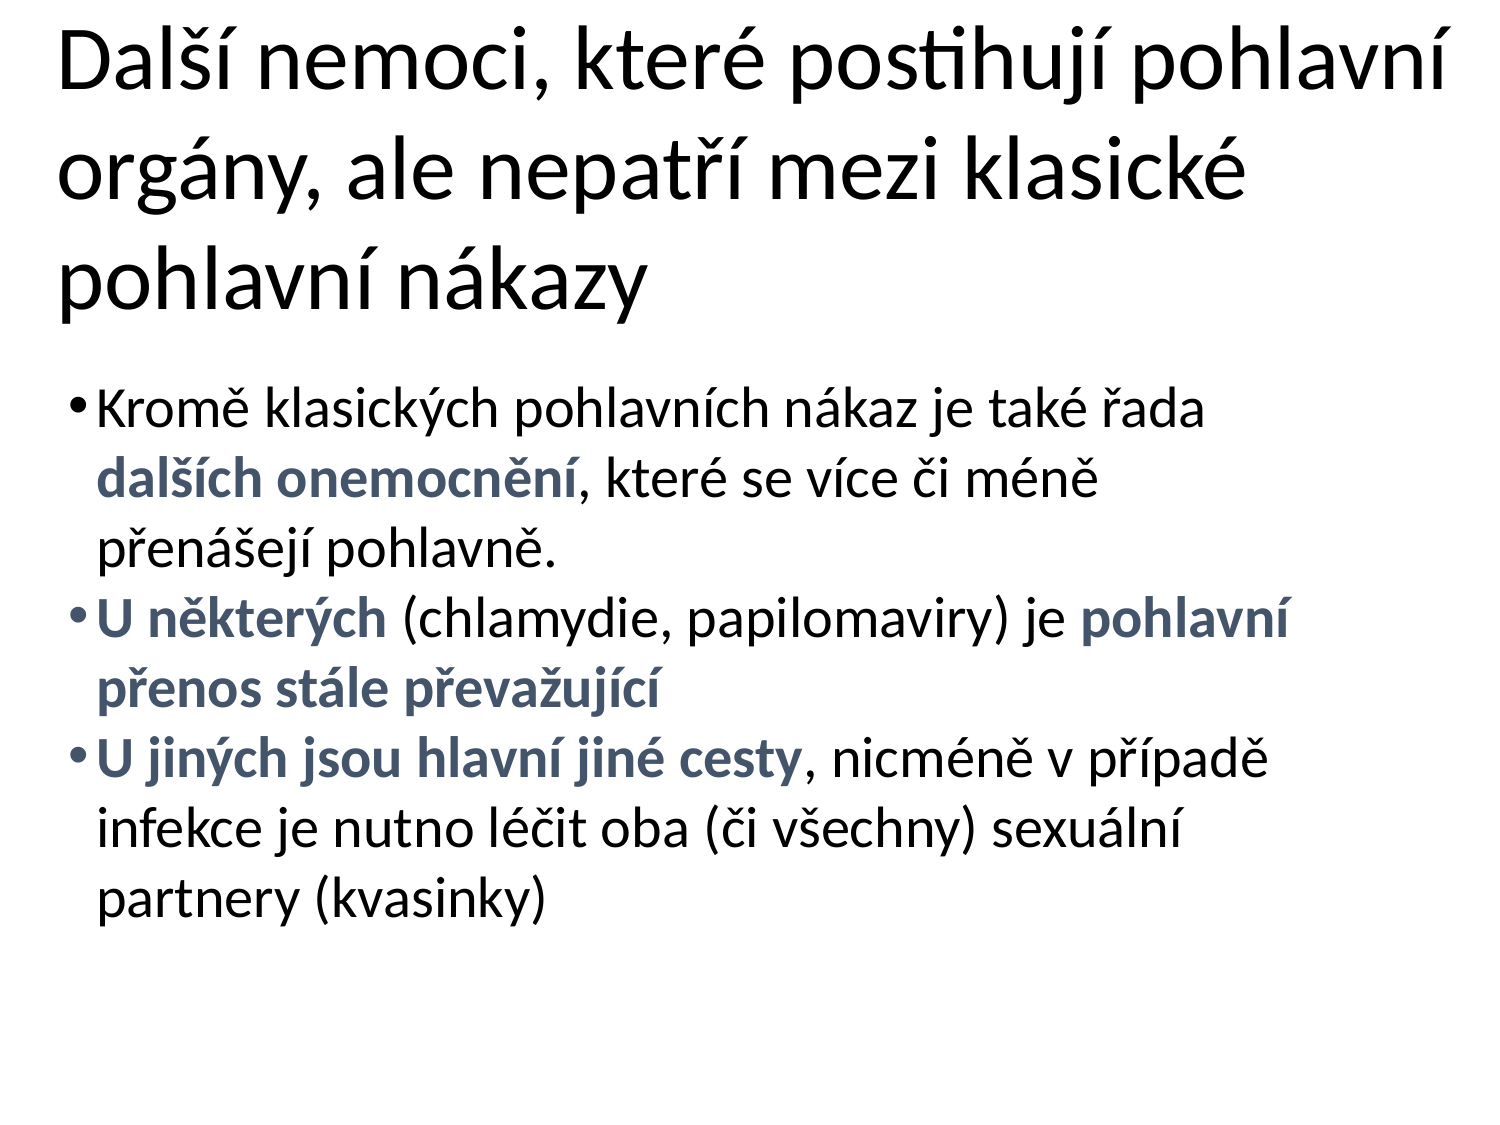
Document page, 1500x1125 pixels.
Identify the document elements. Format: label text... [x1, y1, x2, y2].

list Kromě klasických pohlavních nákaz je také řada dalších onemocnění, které se více či méně přenášejí pohlavně. U některých (chlamydie, papilomaviry) je pohlavní přenos stále převažující U jiných jsou hlavní jiné cesty, nicméně v případě infekce je nutno léčit oba (či všechny) sexuální partnery (kvasinky) [53, 361, 1325, 1125]
title Další nemoci, které postihují pohlavní orgány, ale nepatří mezi klasické pohlavní nákazy [41, 0, 1500, 327]
